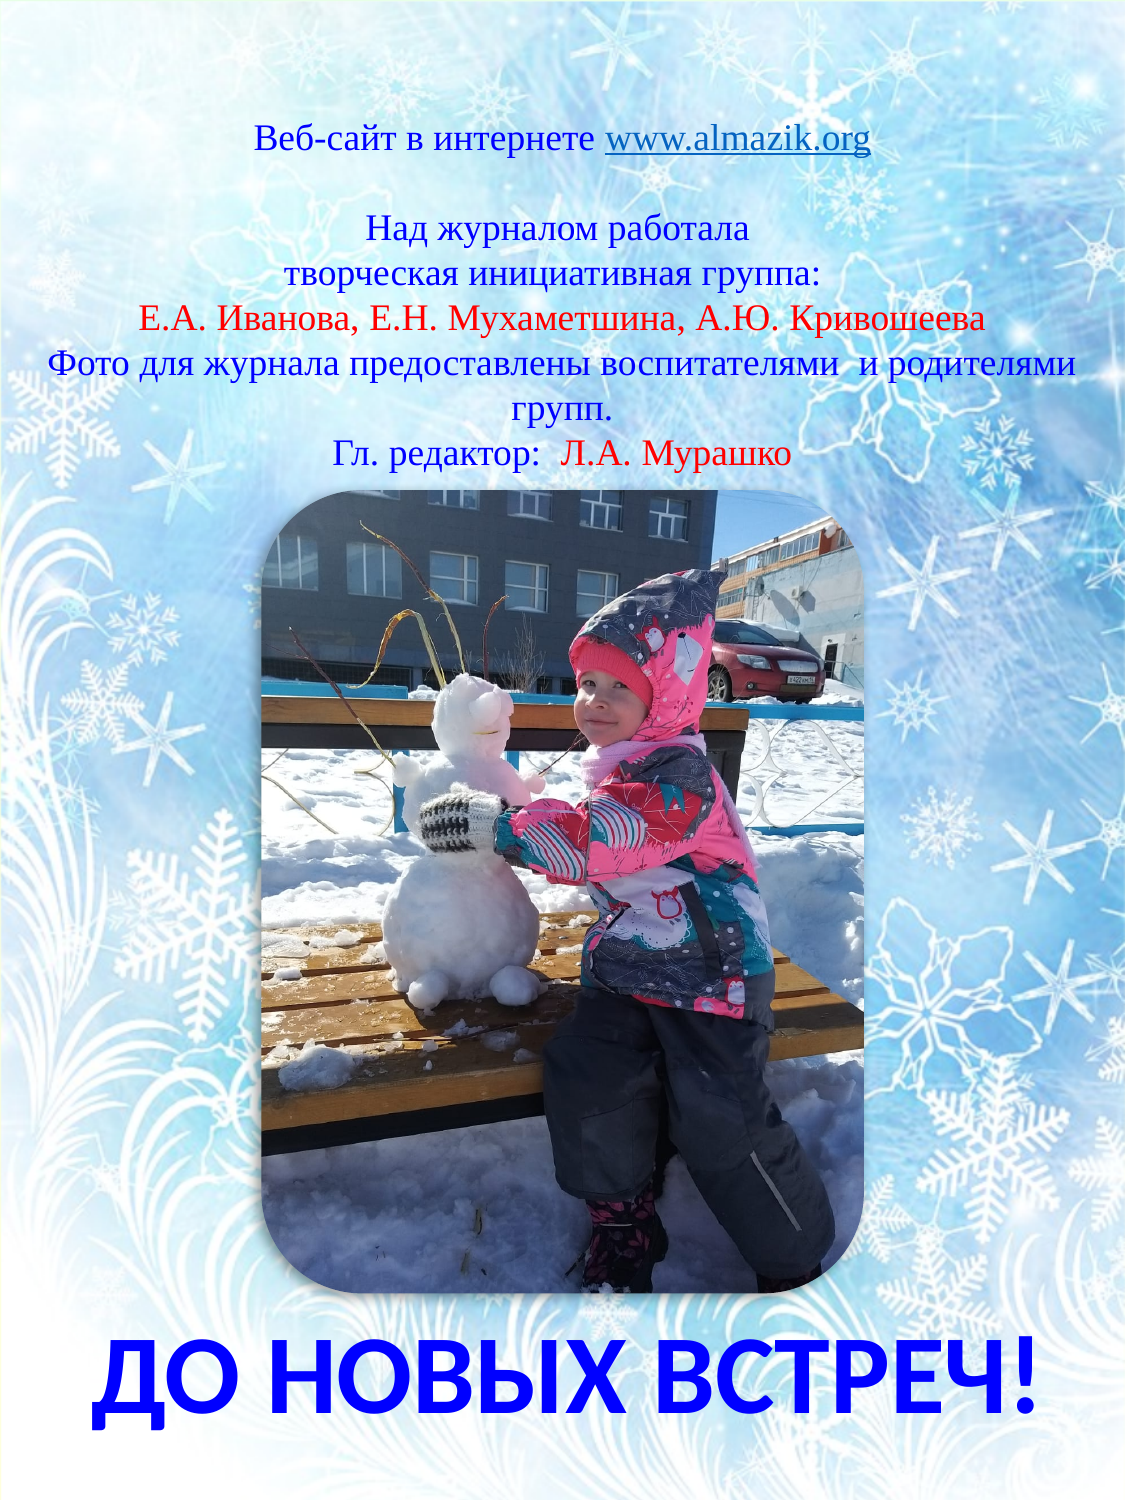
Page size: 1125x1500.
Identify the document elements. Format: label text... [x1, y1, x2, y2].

text_box Веб-сайт в интернете www.almazik.org Над журналом работала творческая инициативная группа: Е.А. Иванова, Е.Н. Мухаметшина, А.Ю. Кривошеева Фото для журнала предоставлены воспитателями и родителями групп. Гл. редактор: Л.А. Мурашко [30, 105, 1094, 188]
picture [0, 2, 1125, 1500]
text_box ДО НОВЫХ ВСТРЕЧ! [30, 1314, 1106, 1444]
